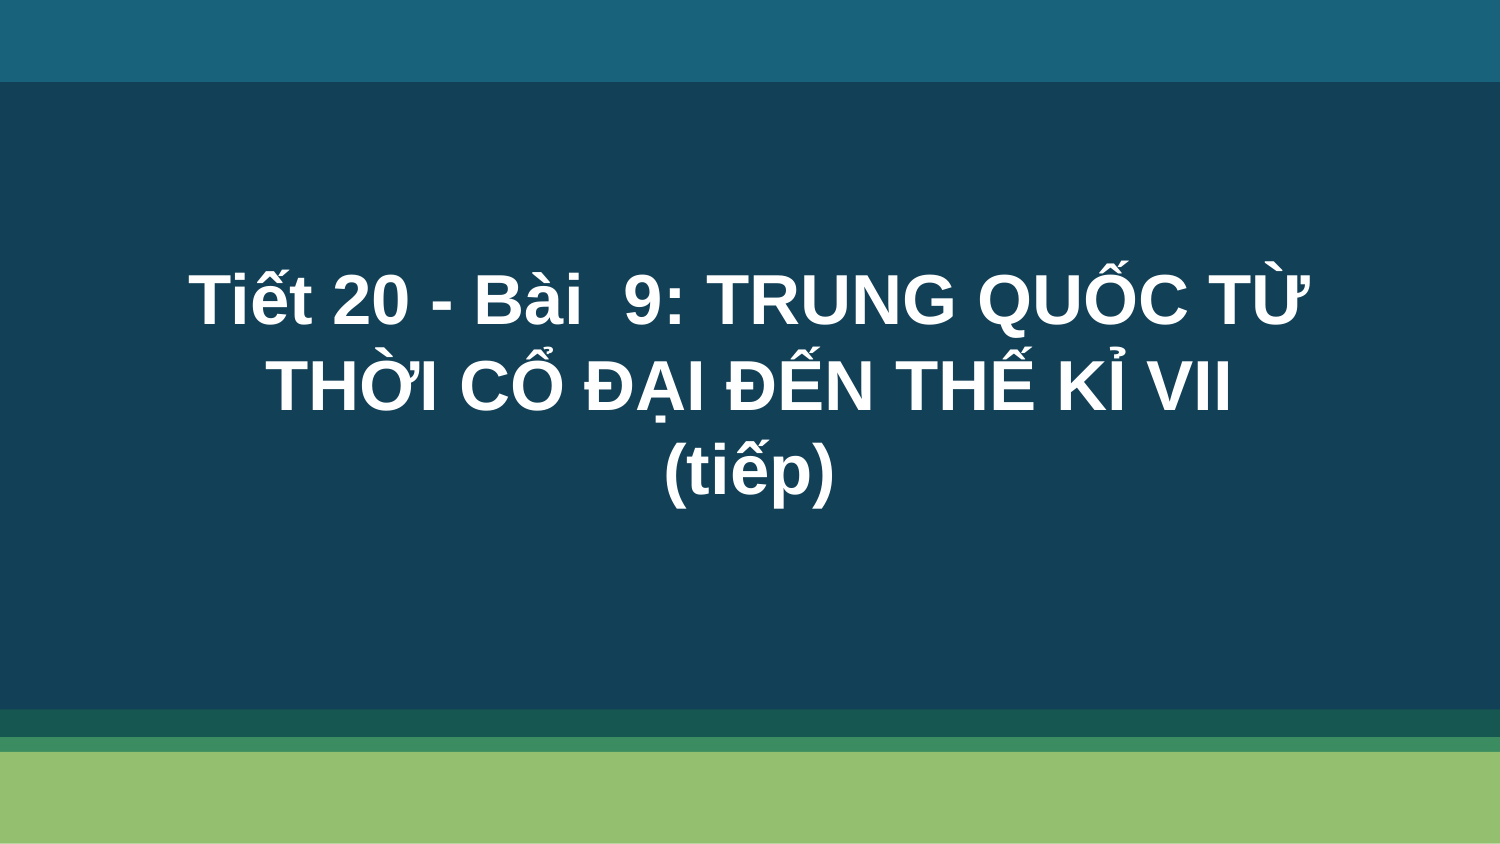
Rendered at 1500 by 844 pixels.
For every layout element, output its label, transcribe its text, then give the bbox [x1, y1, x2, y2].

title Tiết 20 - Bài 9: TRUNG QUỐC TỪ THỜI CỔ ĐẠI ĐẾN THẾ KỈ VII (tiếp) [0, 274, 1500, 594]
